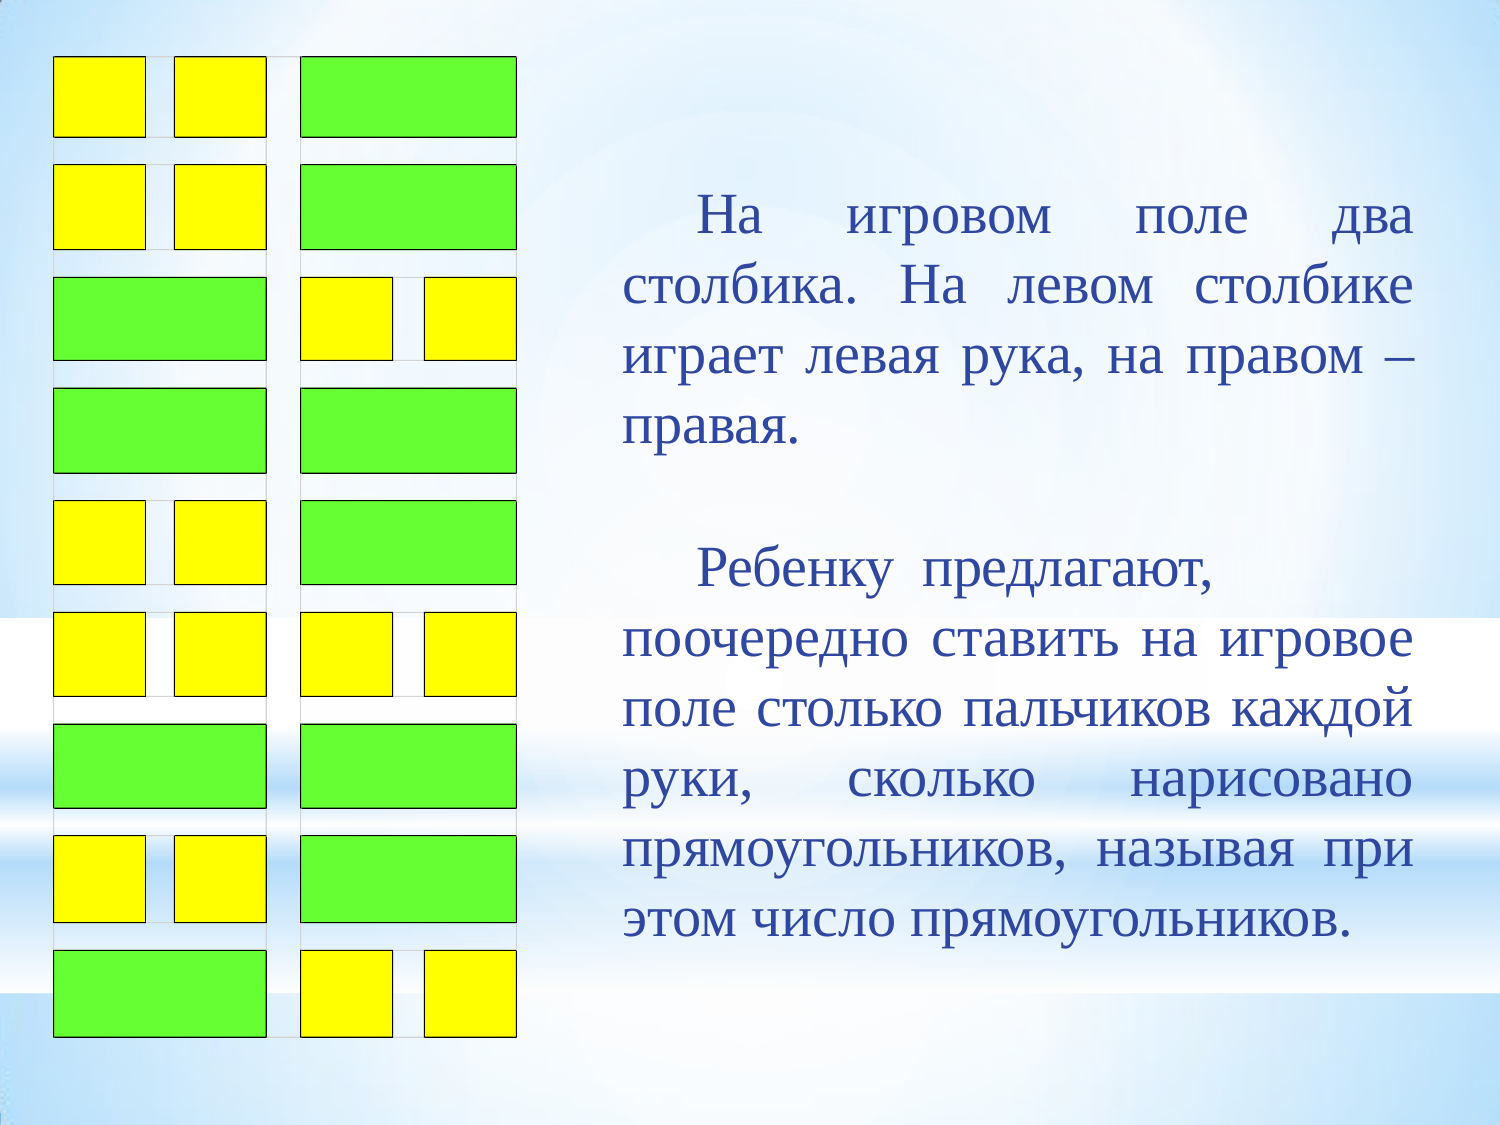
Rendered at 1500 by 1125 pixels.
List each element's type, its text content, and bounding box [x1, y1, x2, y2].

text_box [52, 56, 518, 1038]
picture [0, 0, 1500, 1125]
text_box На игровом поле два столбика. На левом столбике играет левая рука, на правом – правая. Ребенку предлагают, поочередно ставить на игровое поле столько пальчиков каждой руки, сколько нарисовано прямоугольников, называя при этом число прямоугольников. [620, 173, 1415, 949]
